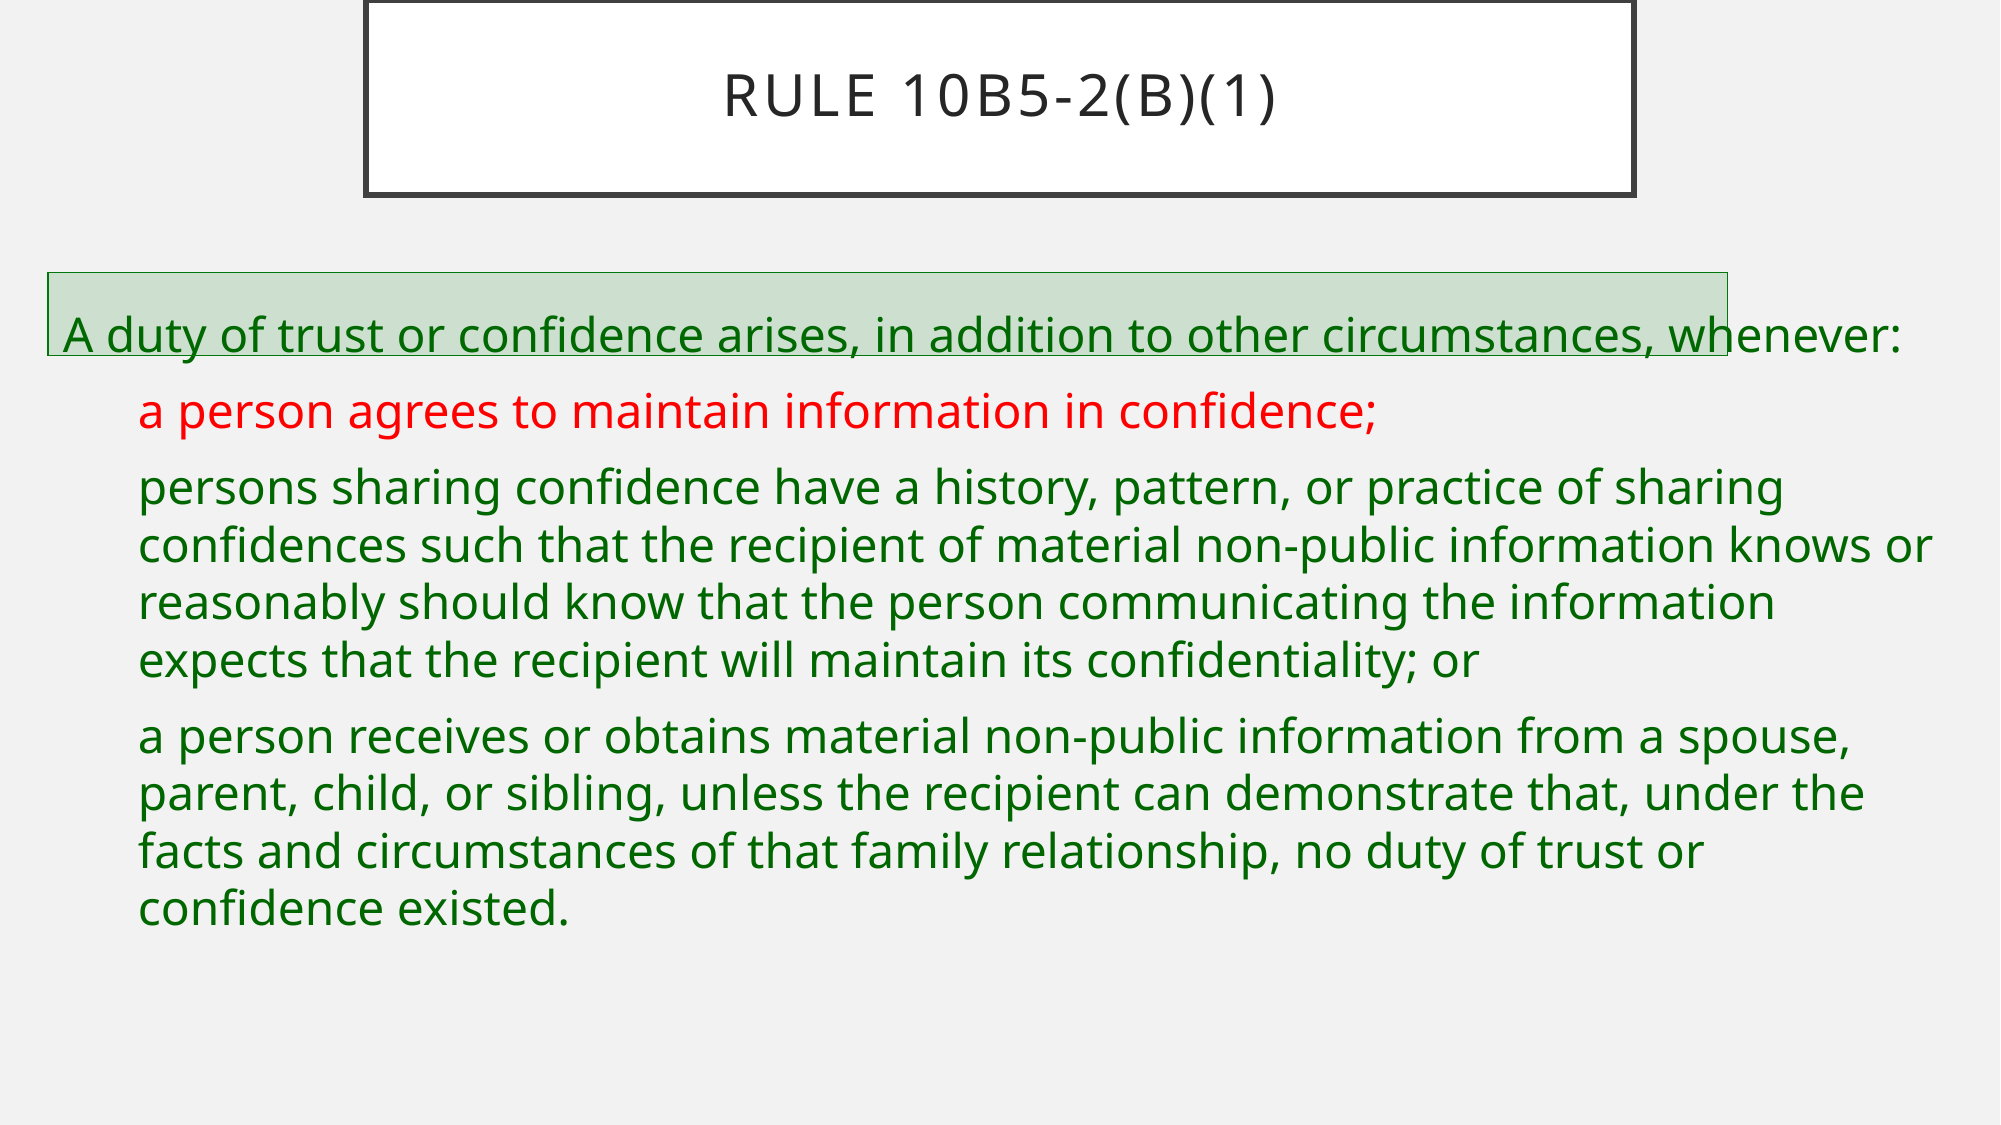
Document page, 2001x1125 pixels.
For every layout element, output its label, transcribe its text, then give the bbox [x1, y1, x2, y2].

text_box A duty of trust or confidence arises, in addition to other circumstances, whenever: a person agrees to maintain information in confidence; persons sharing confidence have a history, pattern, or practice of sharing confidences such that the recipient of material non-public information knows or reasonably should know that the person communicating the information expects that the recipient will maintain its confidentiality; or a person receives or obtains material non-public information from a spouse, parent, child, or sibling, unless the recipient can demonstrate that, under the facts and circumstances of that family relationship, no duty of trust or confidence existed. [48, 296, 1952, 1070]
text_box [48, 272, 1728, 356]
title Rule 10b5-2(b)(1) [363, 0, 1637, 198]
